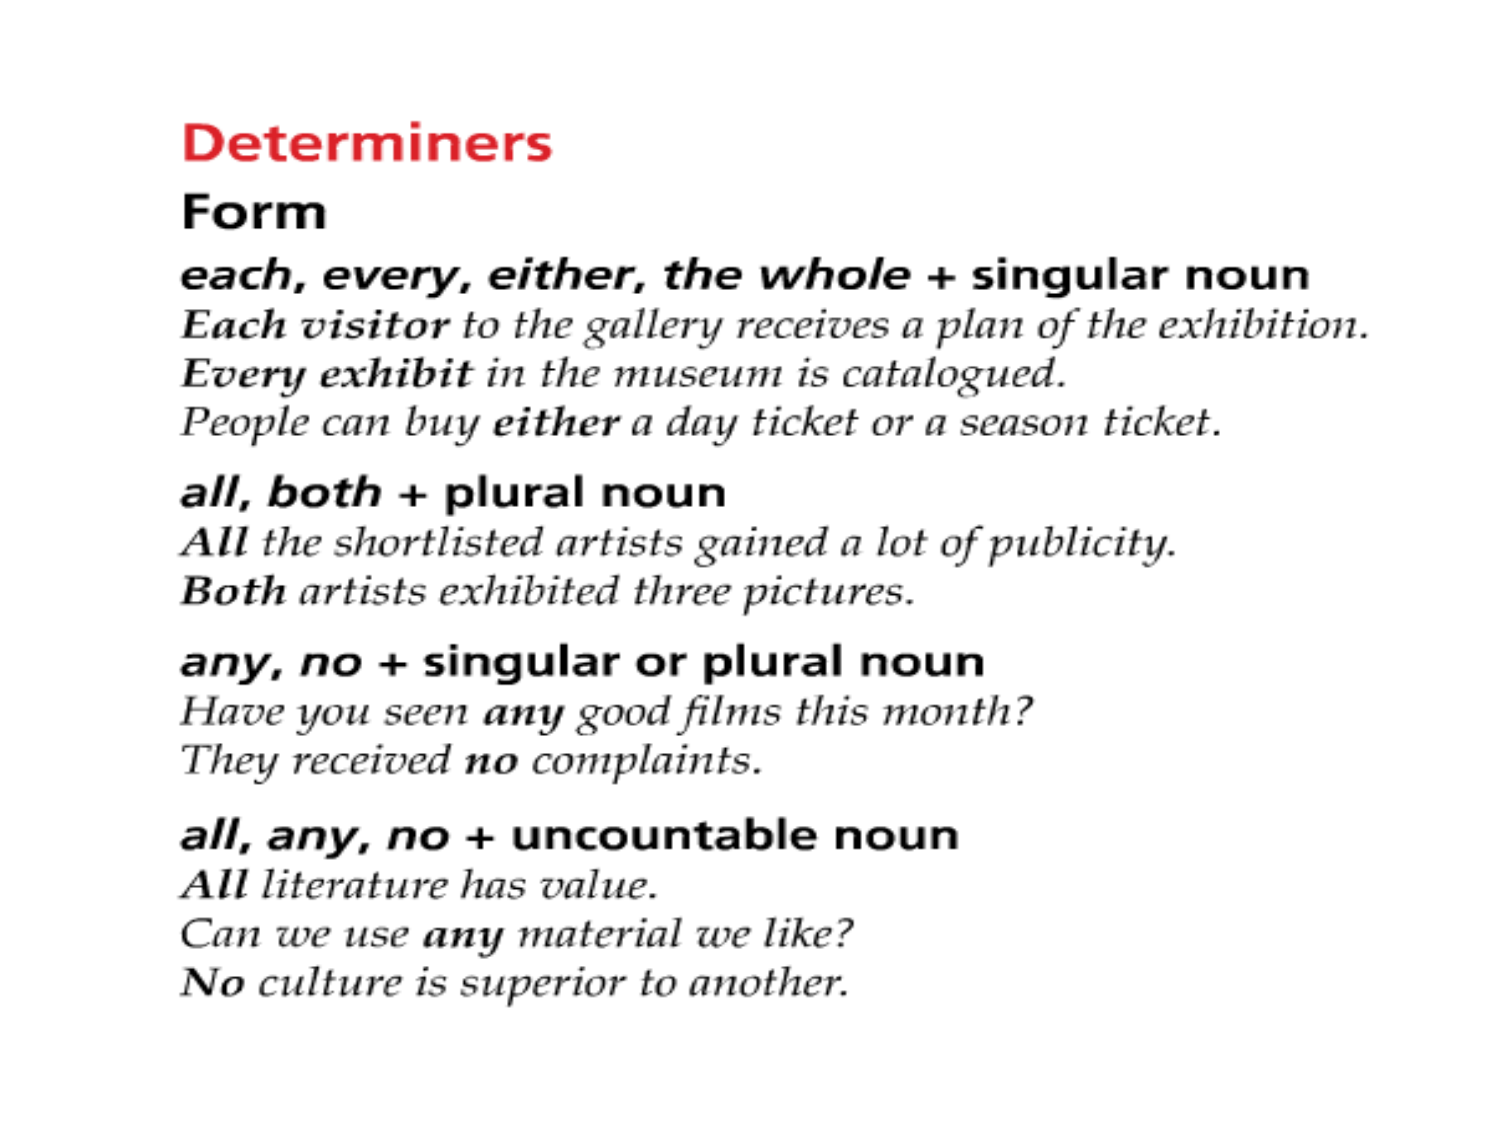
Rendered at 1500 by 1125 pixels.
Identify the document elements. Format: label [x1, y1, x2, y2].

picture [123, 89, 1412, 1055]
